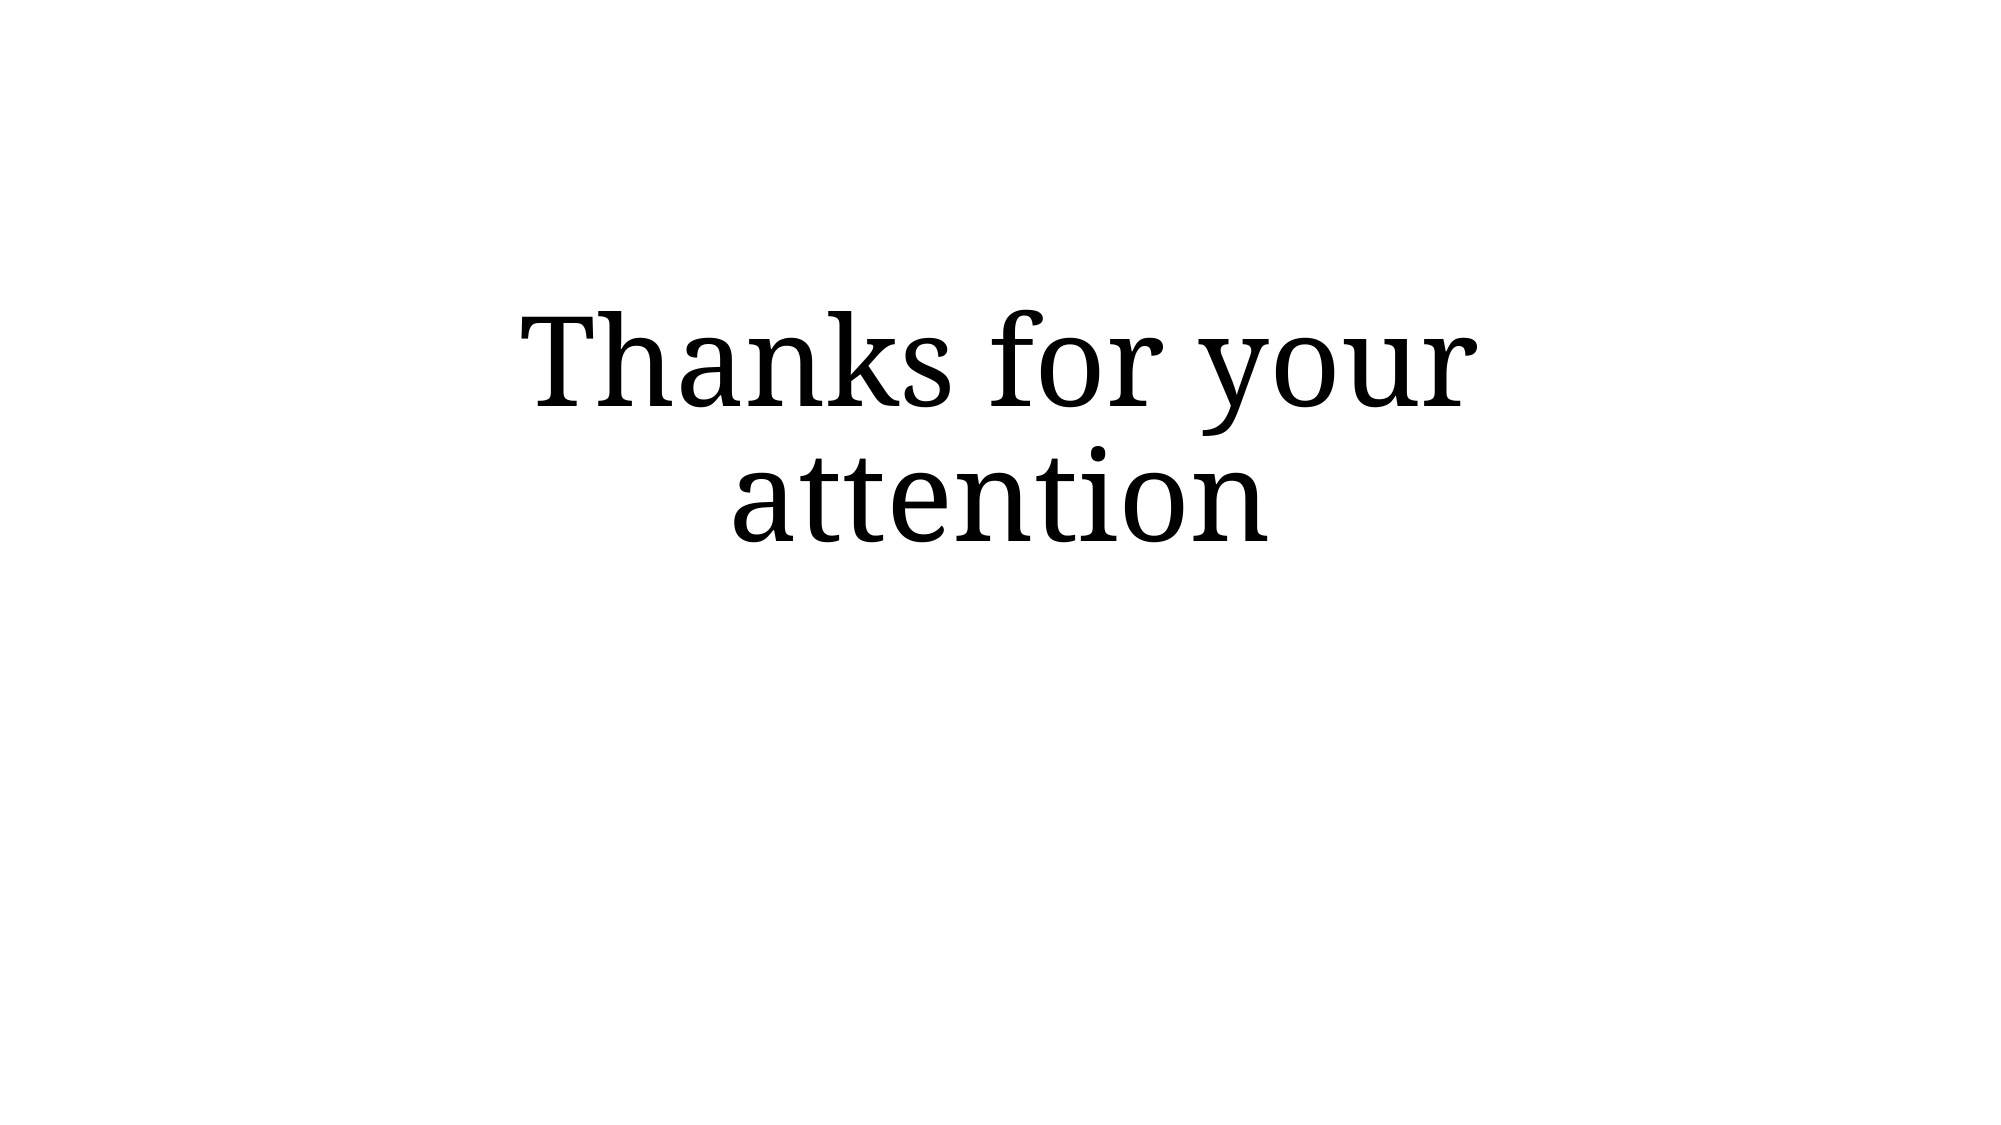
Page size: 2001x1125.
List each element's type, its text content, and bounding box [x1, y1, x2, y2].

title Thanks for your attention [249, 184, 1750, 576]
